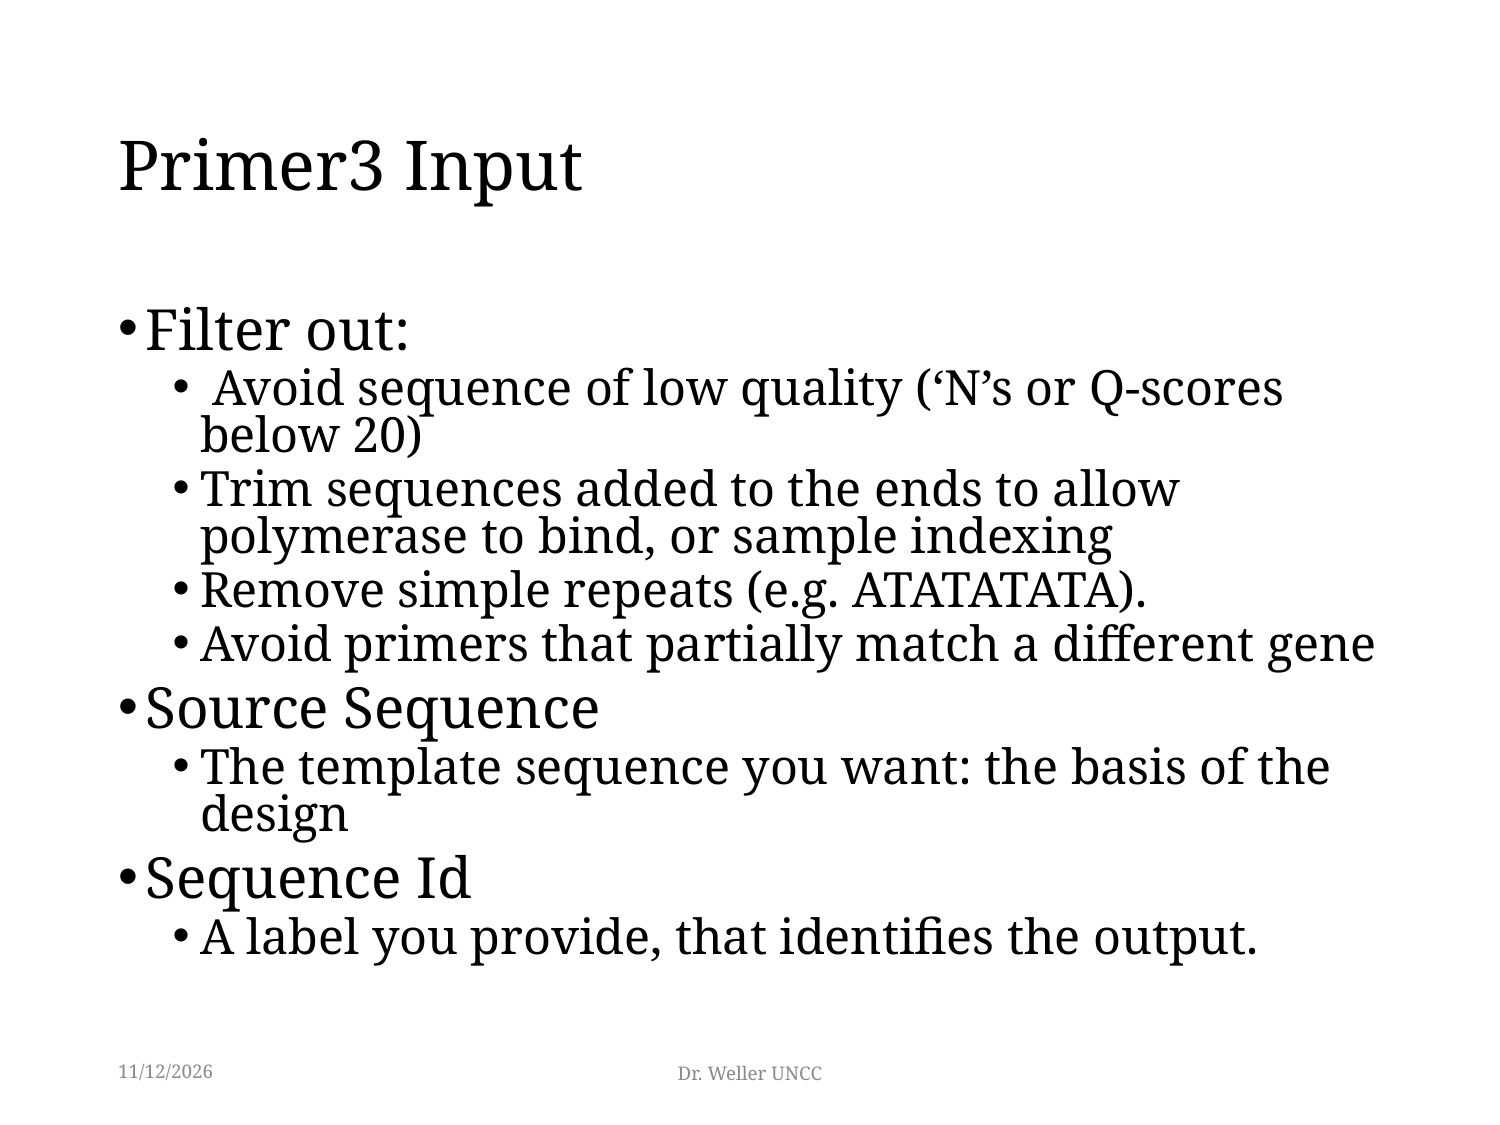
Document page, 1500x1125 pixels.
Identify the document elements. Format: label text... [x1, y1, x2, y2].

title Primer3 Input [103, 59, 1397, 278]
list Filter out: Avoid sequence of low quality (‘N’s or Q-scores below 20) Trim sequences added to the ends to allow polymerase to bind, or sample indexing Remove simple repeats (e.g. ATATATATA). Avoid primers that partially match a different gene Source Sequence The template sequence you want: the basis of the design Sequence Id A label you provide, that identifies the output. [103, 299, 1397, 1014]
footer Dr. Weller UNCC [496, 1042, 1004, 1103]
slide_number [103, 1042, 441, 1103]
